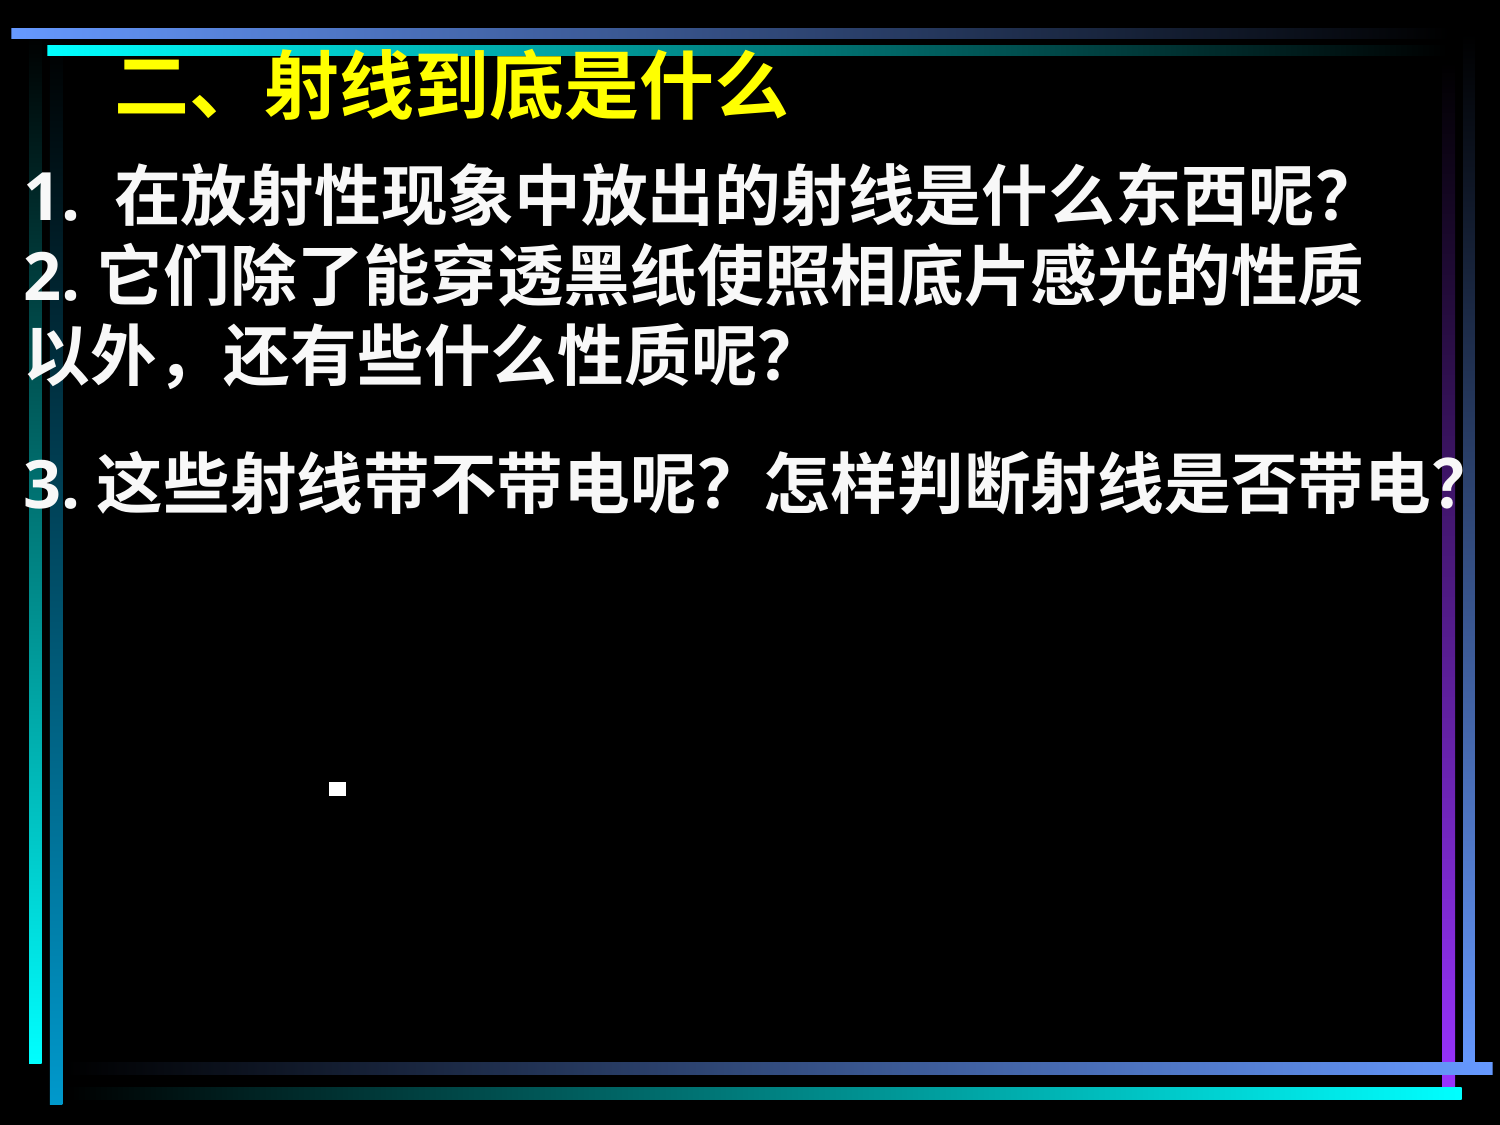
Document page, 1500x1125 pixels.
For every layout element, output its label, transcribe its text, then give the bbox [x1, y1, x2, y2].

text_box 3.这些射线带不带电呢？怎样判断射线是否带电？ [8, 433, 1500, 529]
text_box 二、射线到底是什么 [100, 31, 928, 136]
picture [329, 782, 346, 796]
text_box 1. 在放射性现象中放出的射线是什么东西呢？ 2.它们除了能穿透黑纸使照相底片感光的性质以外，还有些什么性质呢？ [8, 146, 1439, 433]
